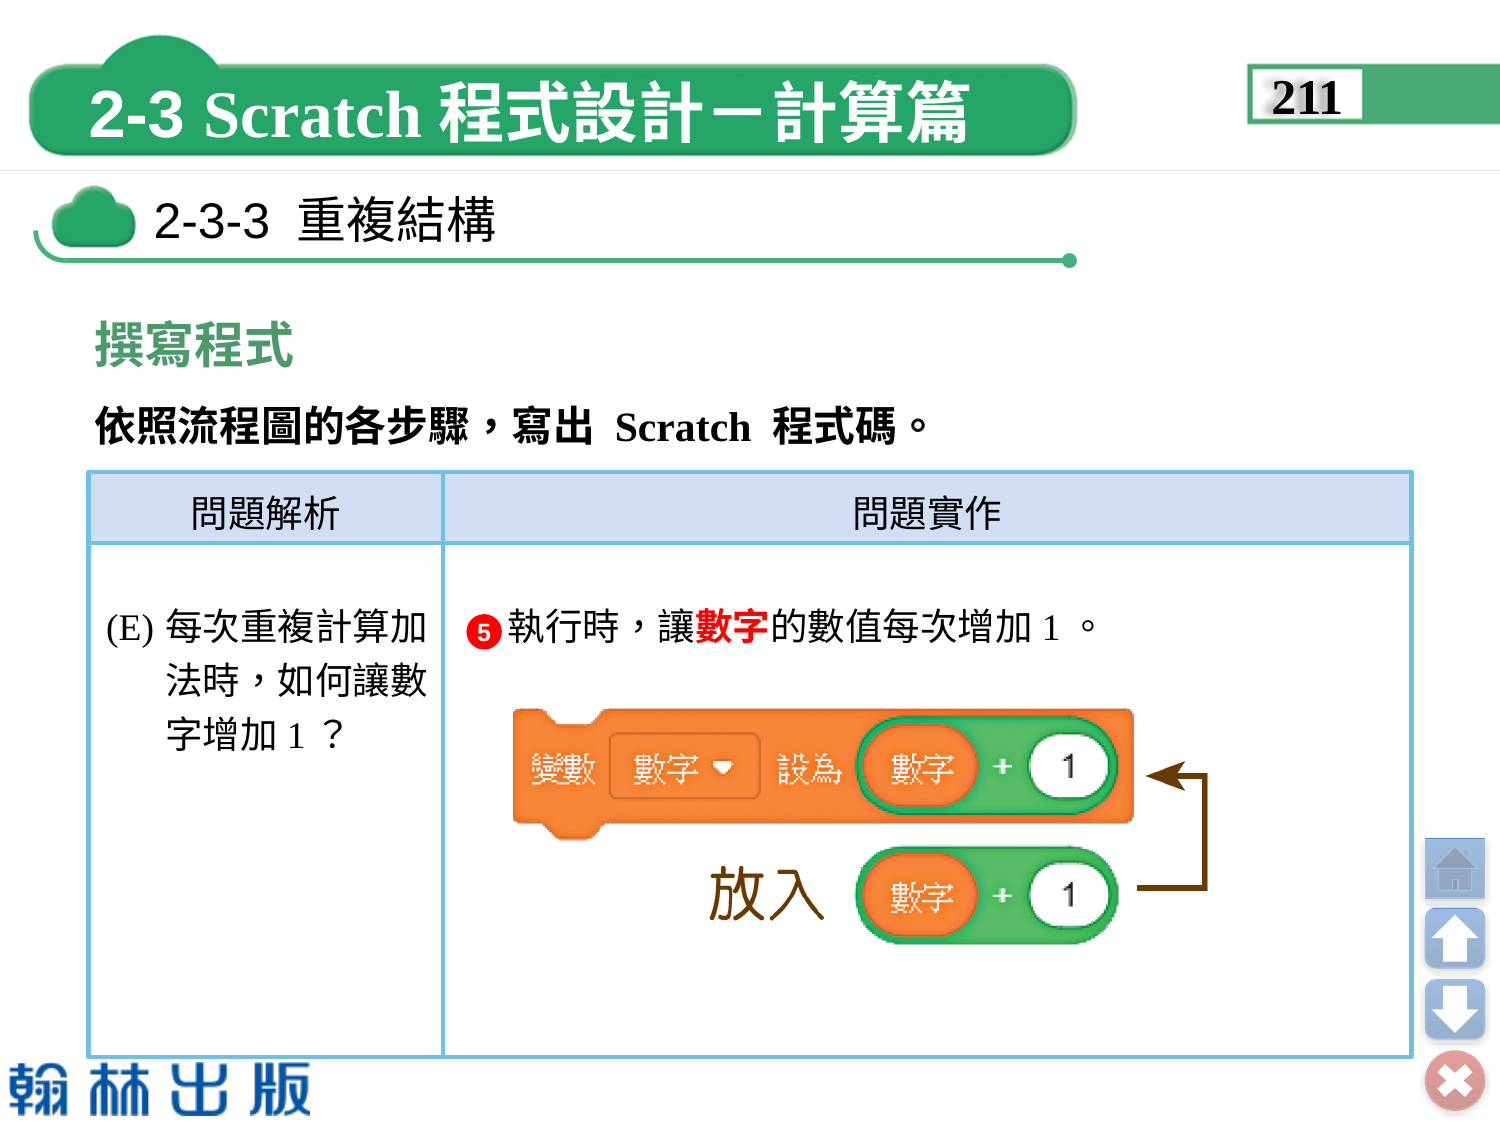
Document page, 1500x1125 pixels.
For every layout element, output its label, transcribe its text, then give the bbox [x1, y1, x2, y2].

text_box 依照流程圖的各步驟，寫出 Scratch 程式碼。 [88, 383, 1353, 455]
text_box 211 [1246, 64, 1369, 125]
text_box 執行時，讓數字的數值每次增加1。 [442, 543, 1412, 1057]
picture [9, 1062, 310, 1116]
text_box (E) 每次重複計算加法時，如何讓數字增加1？ [88, 543, 442, 1057]
picture [0, 0, 1500, 268]
text_box 撰寫程式 [88, 295, 325, 383]
text_box 5 [466, 614, 502, 650]
picture [513, 708, 1208, 946]
text_box 問題實作 [442, 472, 1412, 543]
text_box 問題解析 [88, 472, 442, 543]
